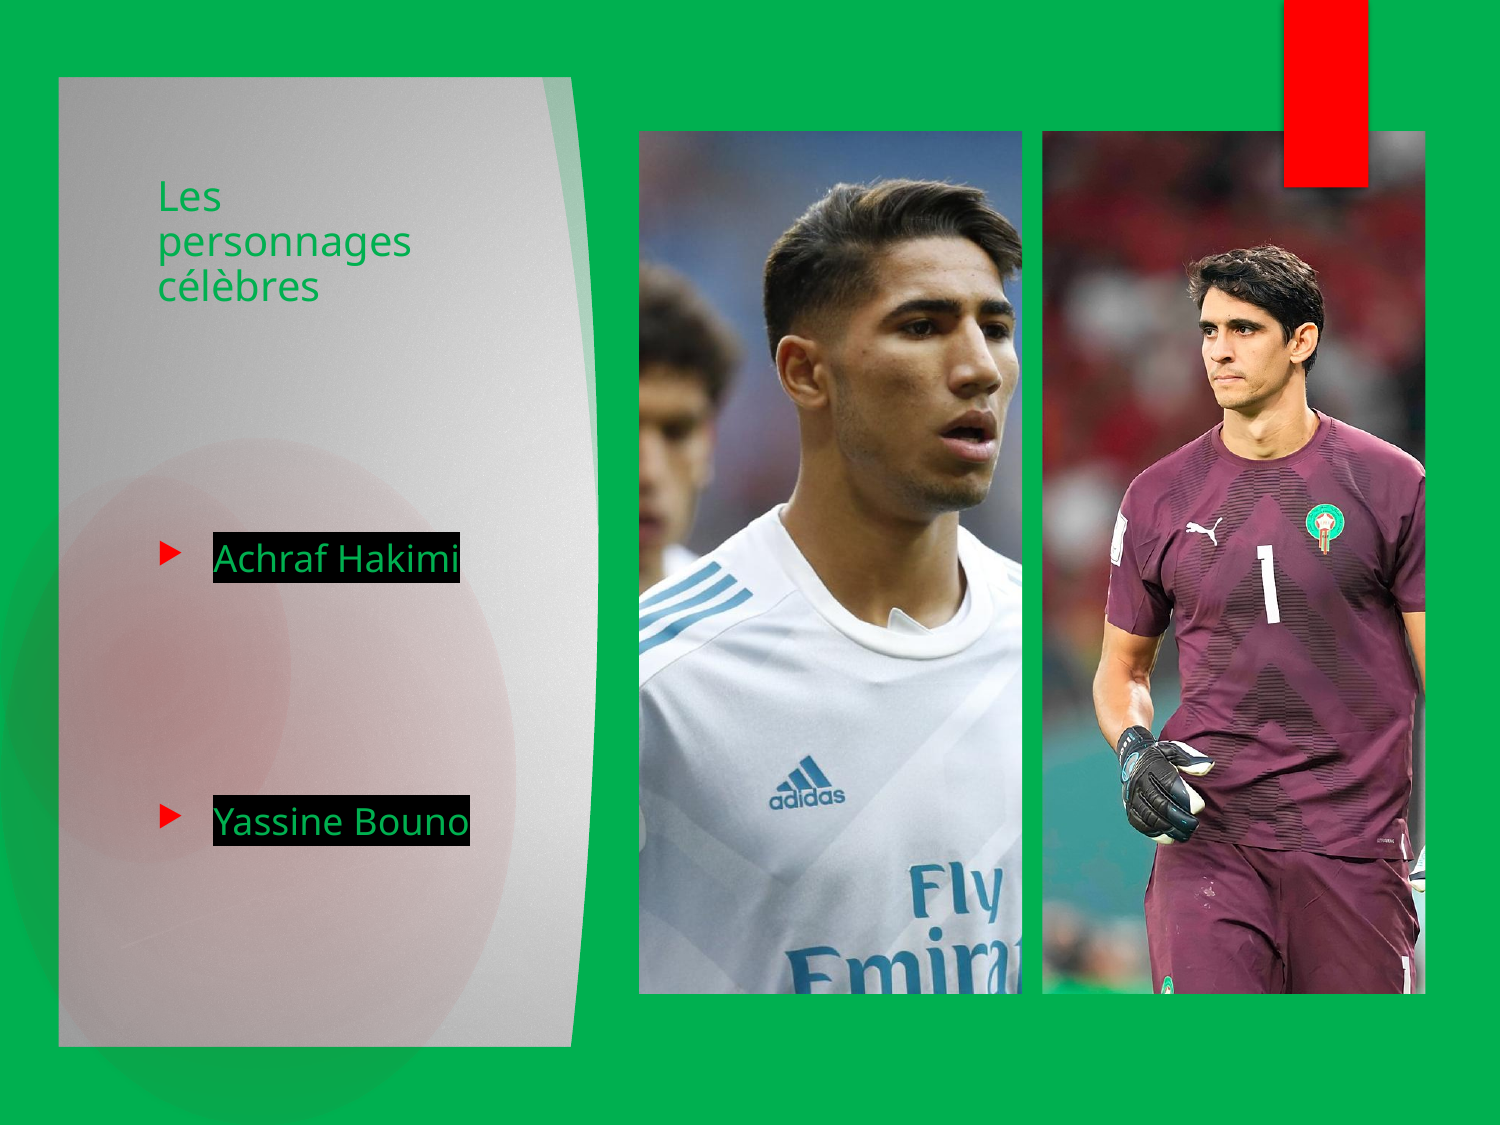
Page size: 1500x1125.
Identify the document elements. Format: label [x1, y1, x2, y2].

picture [1042, 131, 1426, 994]
text_box [0, 0, 1500, 1125]
list [638, 131, 1023, 994]
